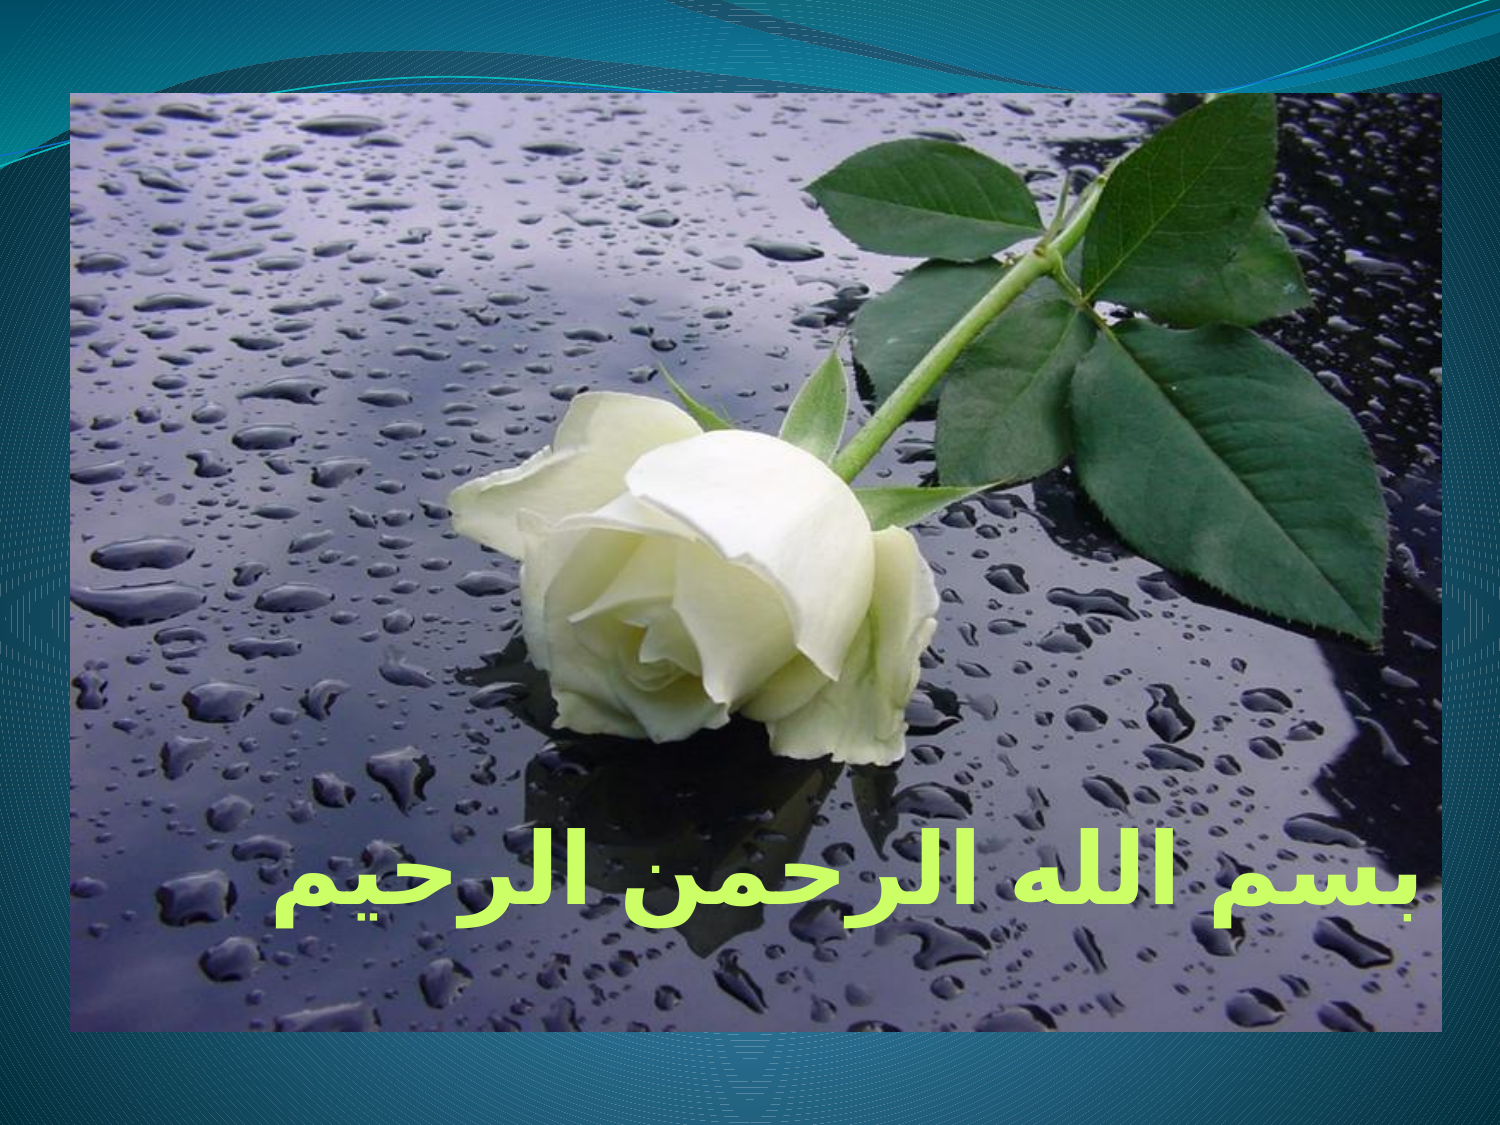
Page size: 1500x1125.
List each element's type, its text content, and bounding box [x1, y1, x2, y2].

subtitle بسم الله الرحمن الرحیم [140, 1044, 1430, 1085]
picture [70, 93, 1442, 1032]
